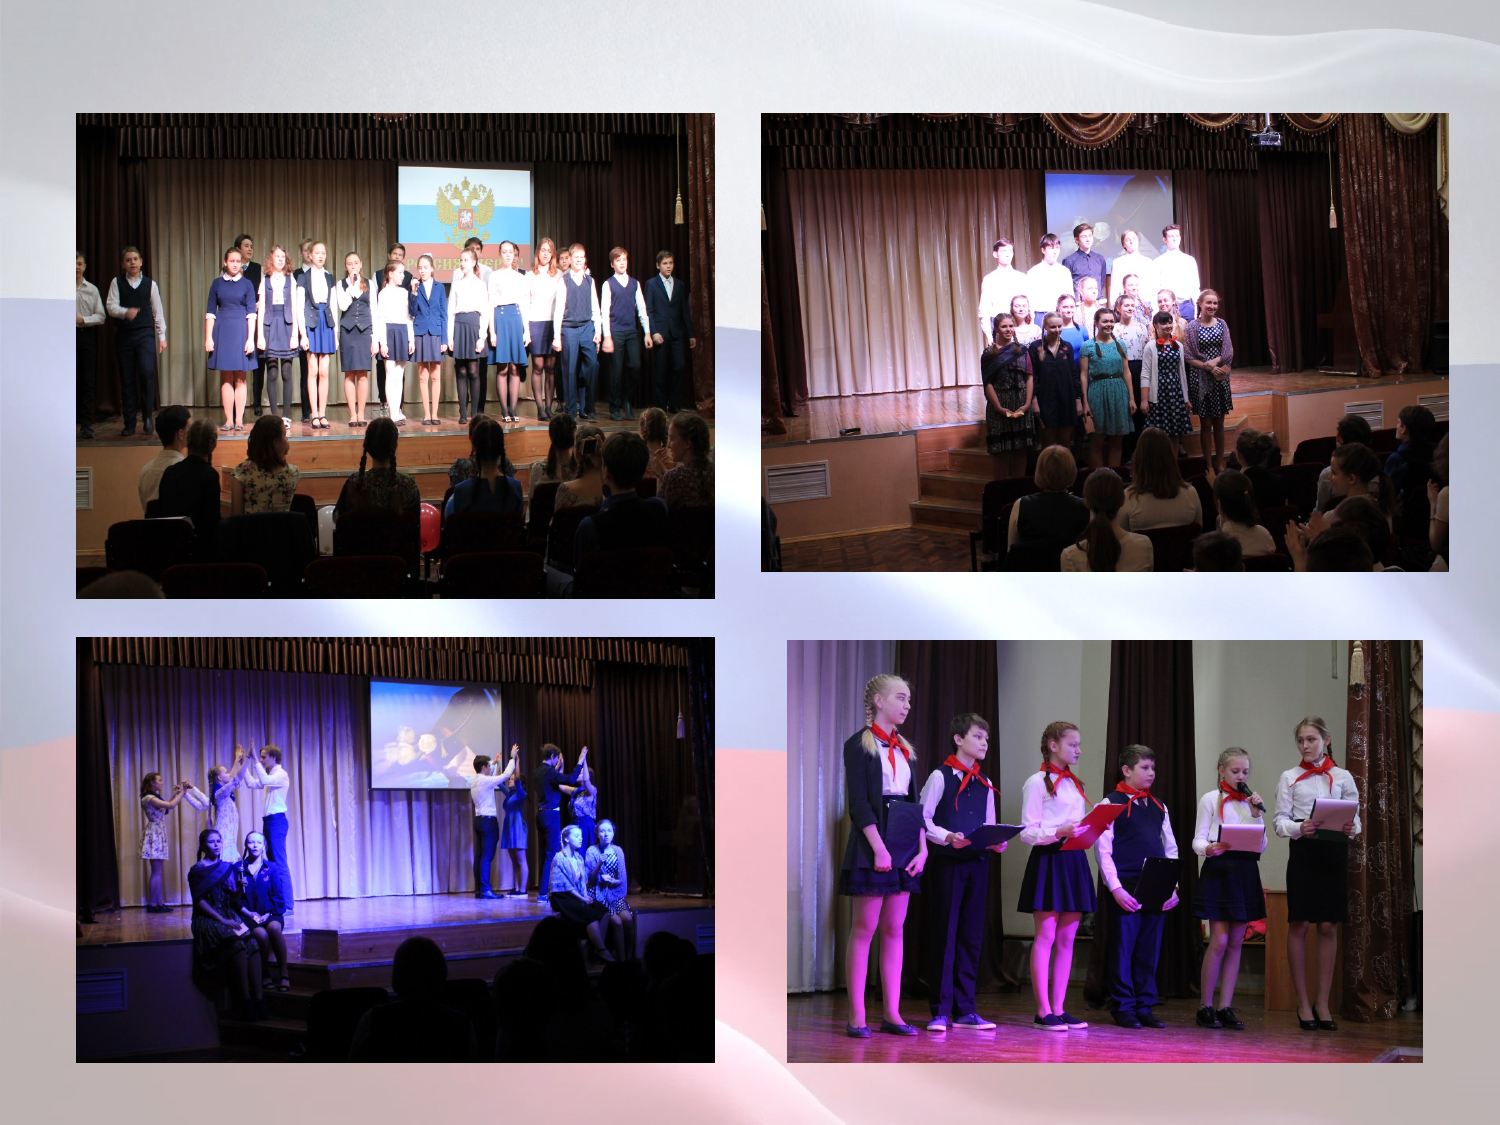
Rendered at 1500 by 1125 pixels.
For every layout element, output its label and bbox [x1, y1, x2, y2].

picture [787, 639, 1423, 1064]
picture [76, 637, 715, 1064]
picture [761, 113, 1449, 572]
picture [76, 113, 715, 599]
